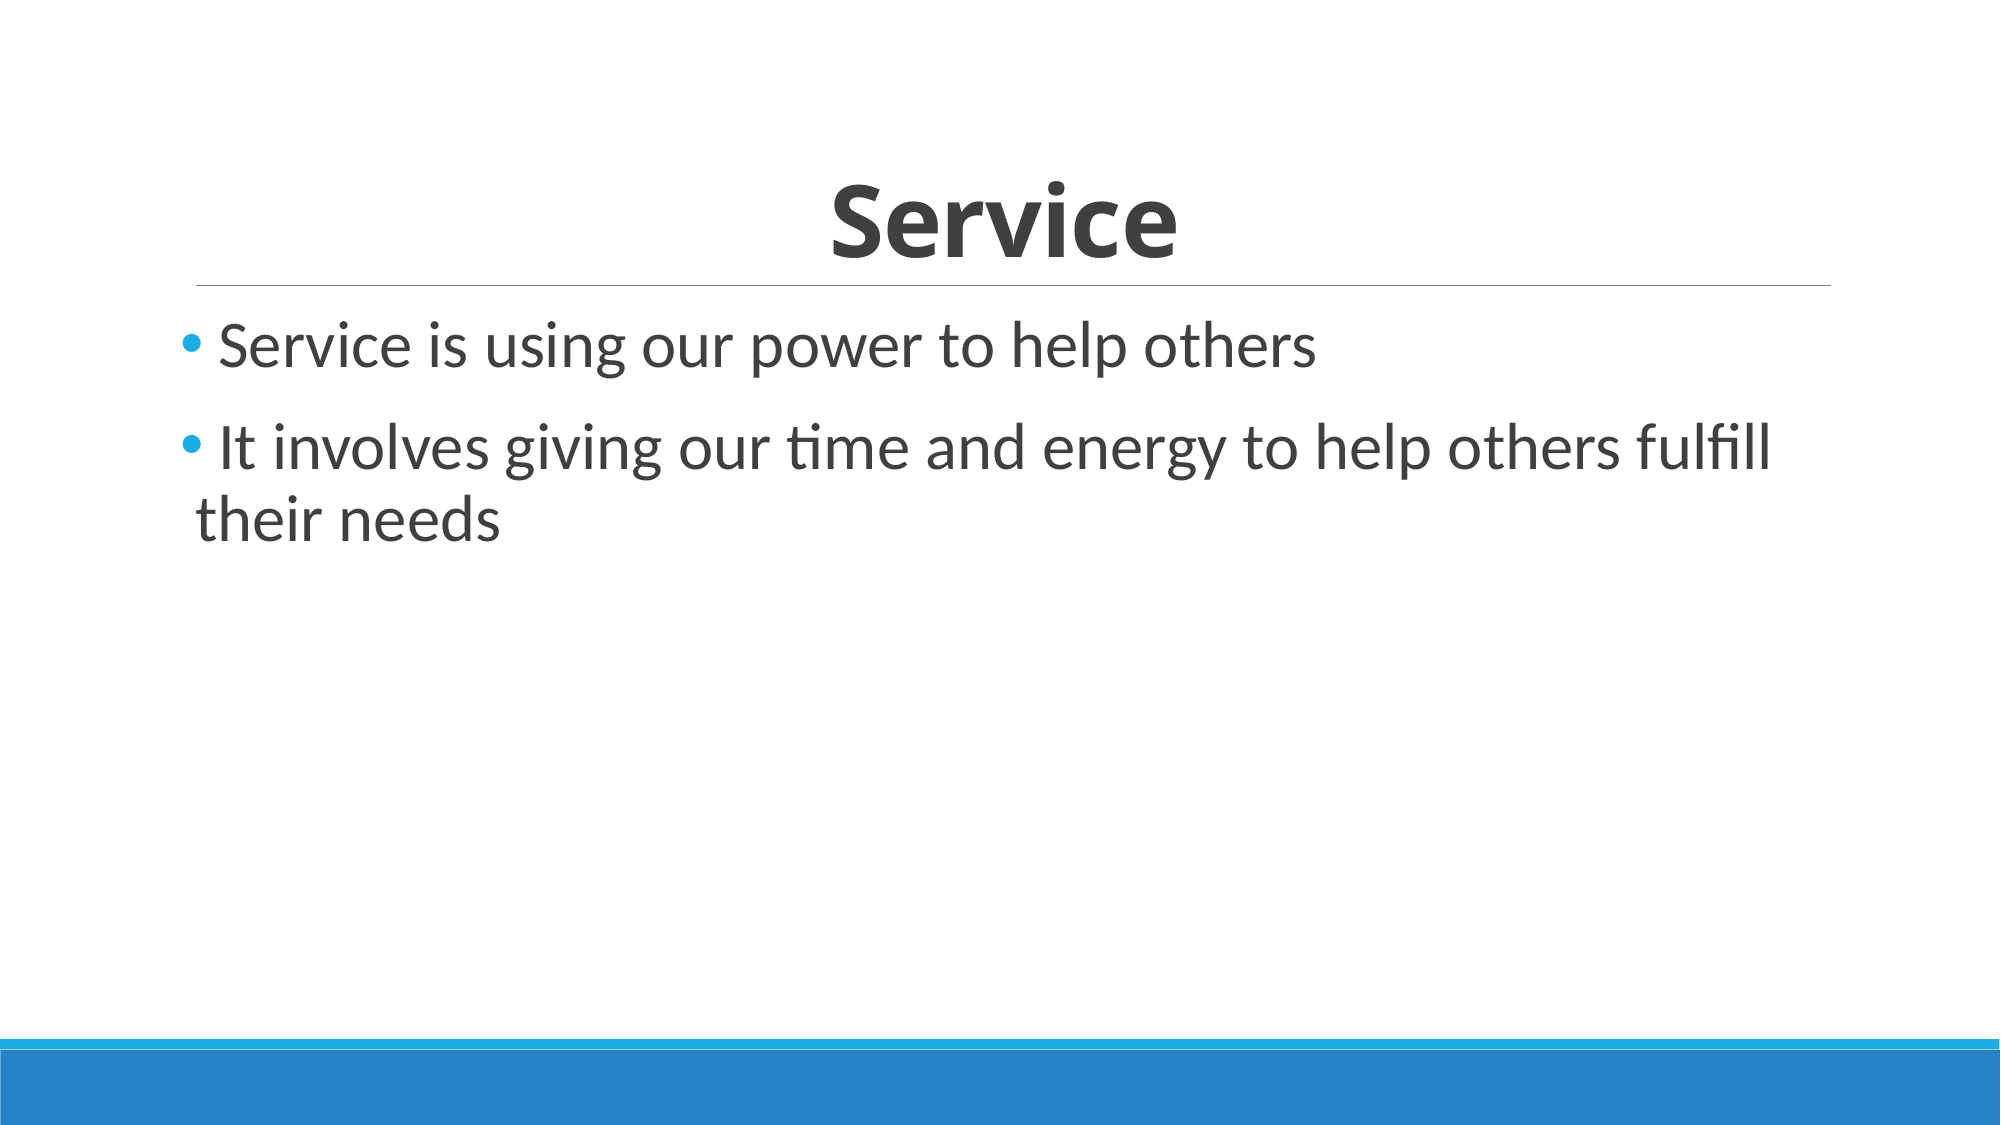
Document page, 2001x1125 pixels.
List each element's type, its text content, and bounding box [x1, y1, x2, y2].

title Service [180, 47, 1830, 285]
list Service is using our power to help others It involves giving our time and energy to help others fulfill their needs [180, 302, 1830, 963]
